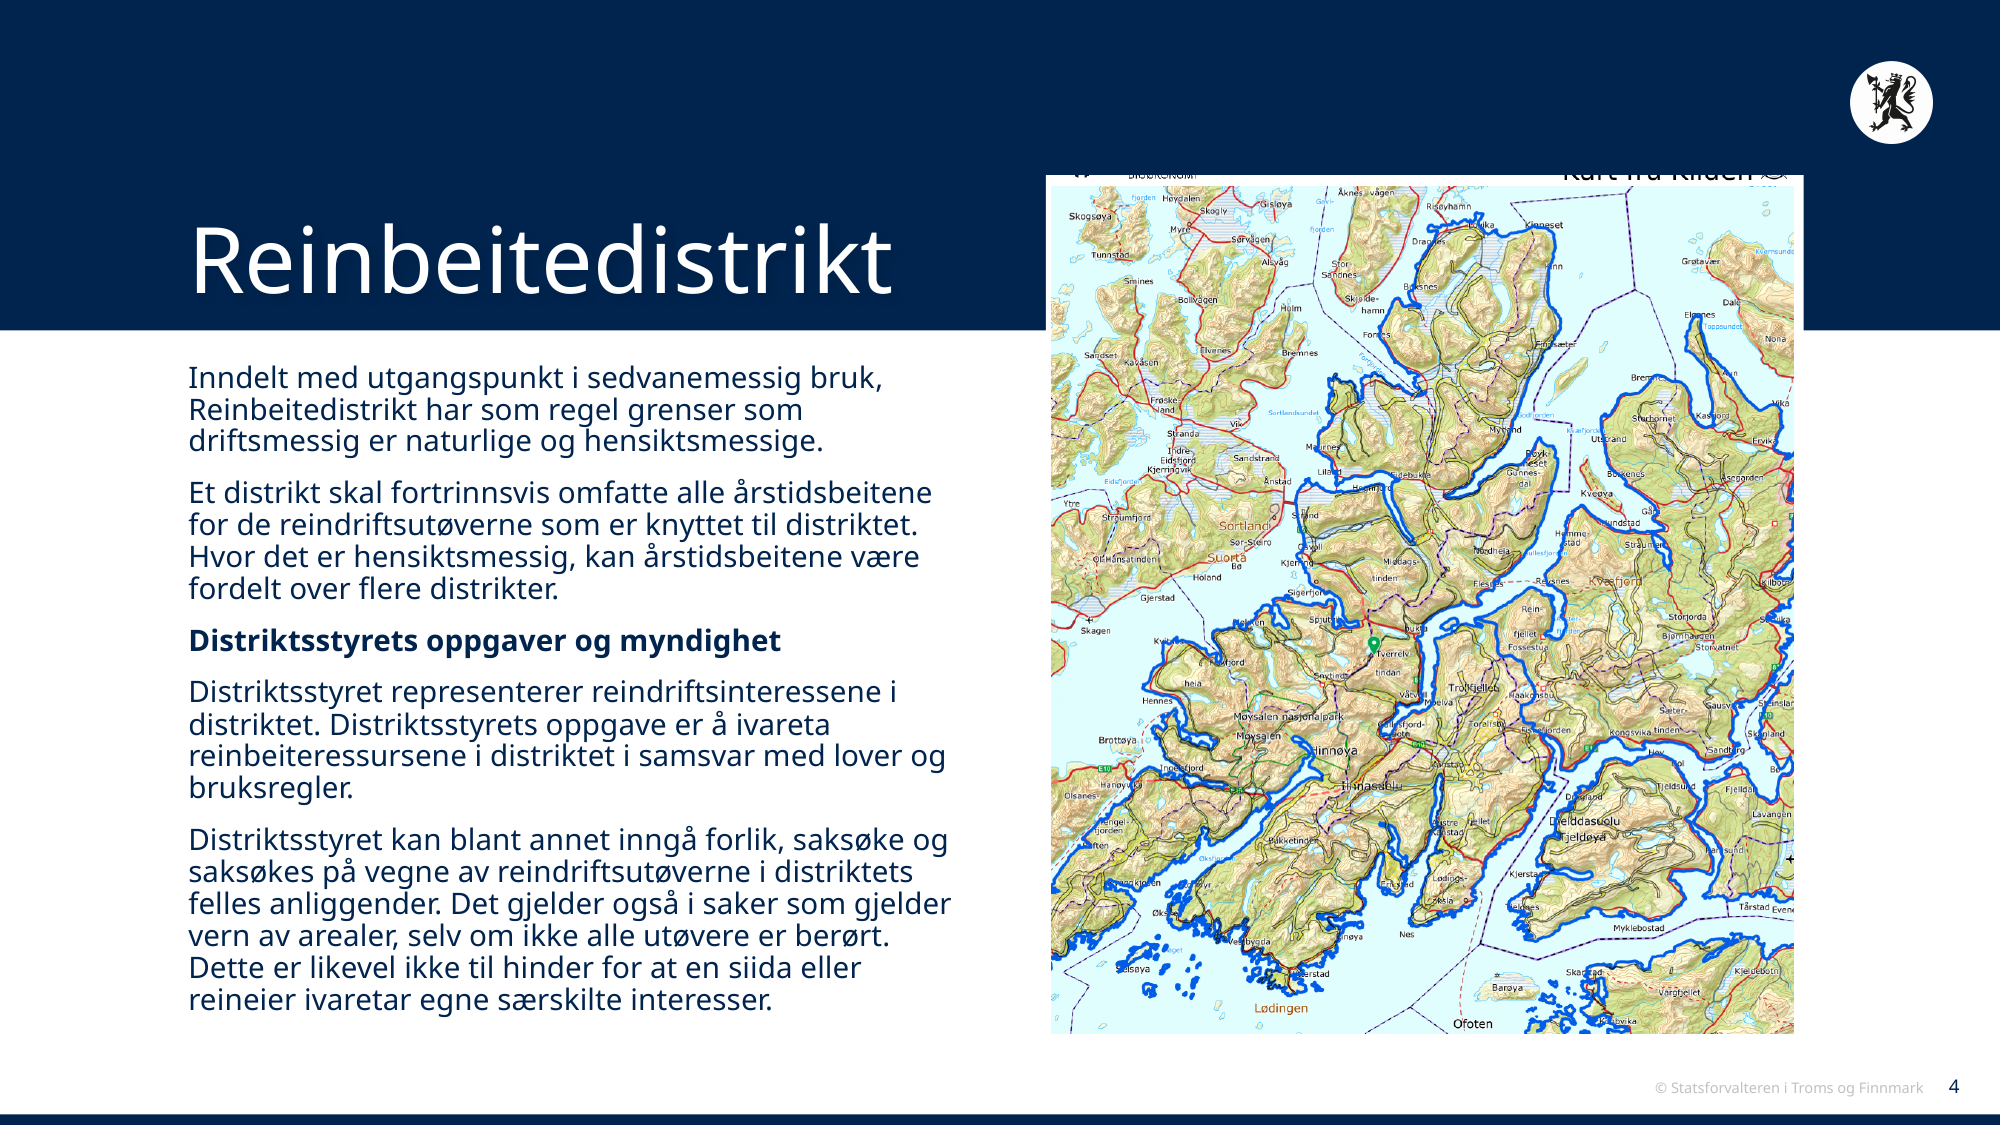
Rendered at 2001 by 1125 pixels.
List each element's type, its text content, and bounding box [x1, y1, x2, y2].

list Inndelt med utgangspunkt i sedvanemessig bruk, Reinbeitedistrikt har som regel grenser som driftsmessig er naturlige og hensiktsmessige. Et distrikt skal fortrinnsvis omfatte alle årstidsbeitene for de reindriftsutøverne som er knyttet til distriktet. Hvor det er hensiktsmessig, kan årstidsbeitene være fordelt over flere distrikter. Distriktsstyrets oppgaver og myndighet Distriktsstyret representerer reindriftsinteressene i distriktet. Distriktsstyrets oppgave er å ivareta reinbeiteressursene i distriktet i samsvar med lover og bruksregler. Distriktsstyret kan blant annet inngå forlik, saksøke og saksøkes på vegne av reindriftsutøverne i distriktets felles anliggender. Det gjelder også i saker som gjelder vern av arealer, selv om ikke alle utøvere er berørt. Dette er likevel ikke til hinder for at en siida eller reineier ivaretar egne særskilte interesser. [173, 355, 976, 1035]
title Reinbeitedistrikt [173, 143, 1827, 320]
picture [1850, 61, 1933, 144]
picture [1045, 174, 1804, 1035]
